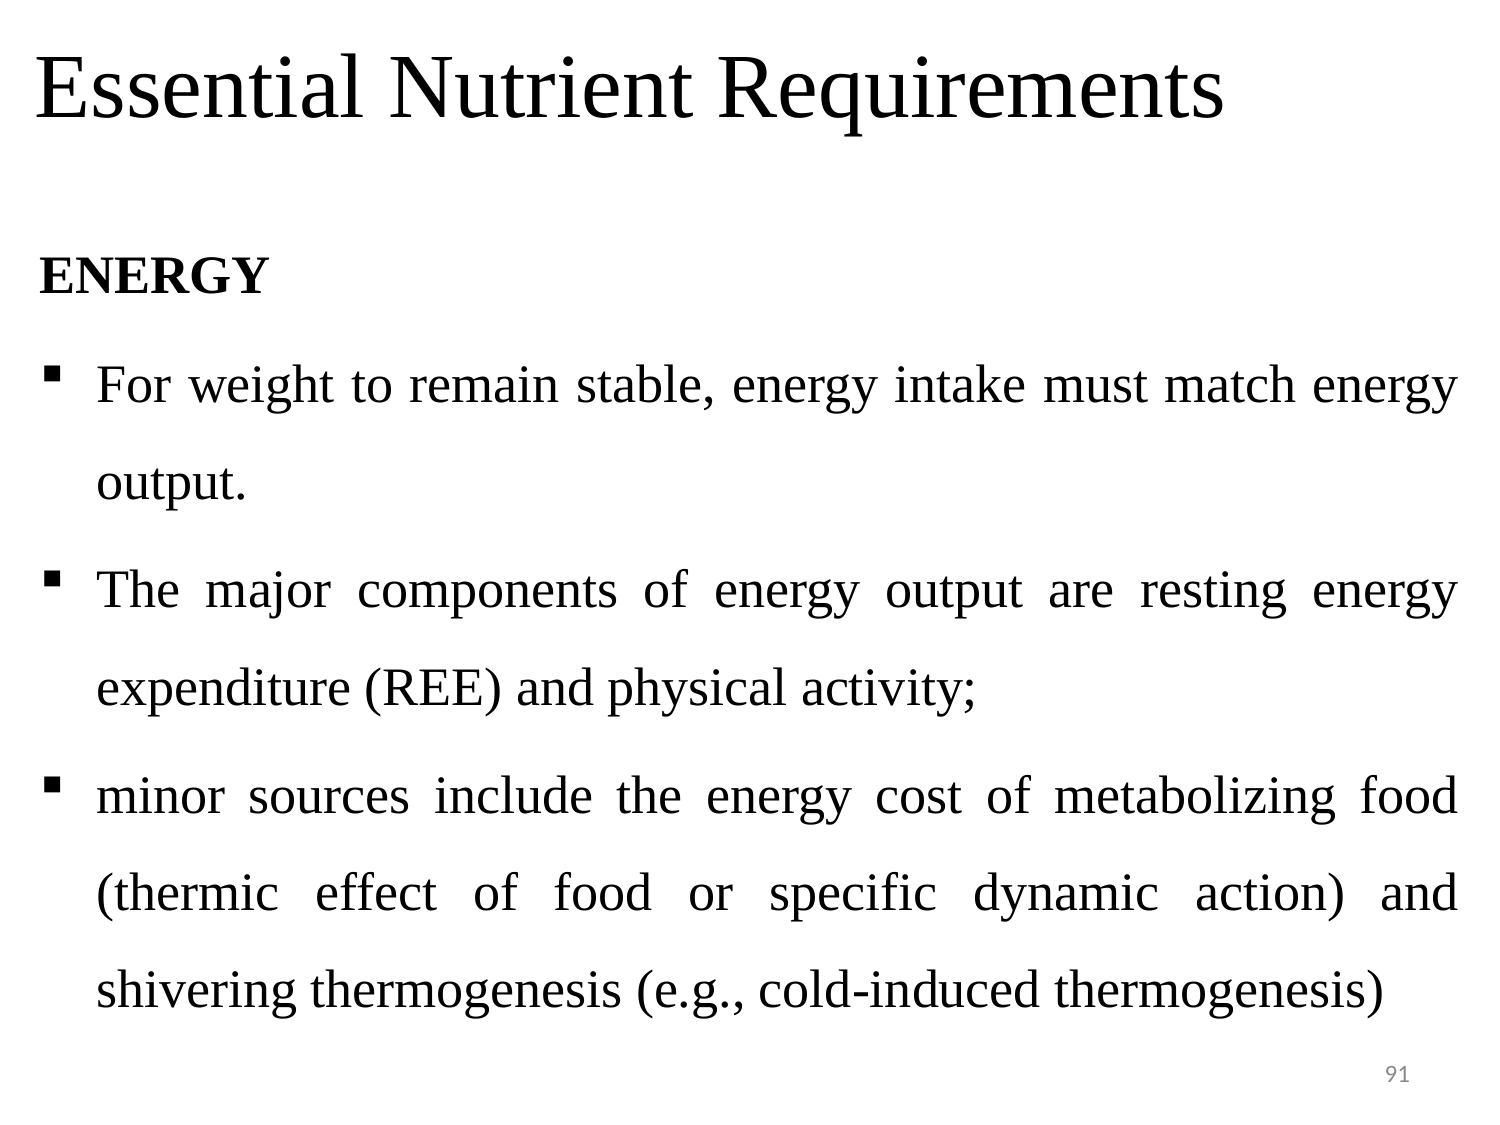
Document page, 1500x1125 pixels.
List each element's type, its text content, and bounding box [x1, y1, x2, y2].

slide_number 91 [1074, 1042, 1425, 1103]
title Essential Nutrient Requirements [19, 0, 1500, 163]
list ENERGY For weight to remain stable, energy intake must match energy output. The major components of energy output are resting energy expenditure (REE) and physical activity; minor sources include the energy cost of metabolizing food (thermic effect of food or specific dynamic action) and shivering thermogenesis (e.g., cold-induced thermogenesis) [24, 200, 1475, 1043]
